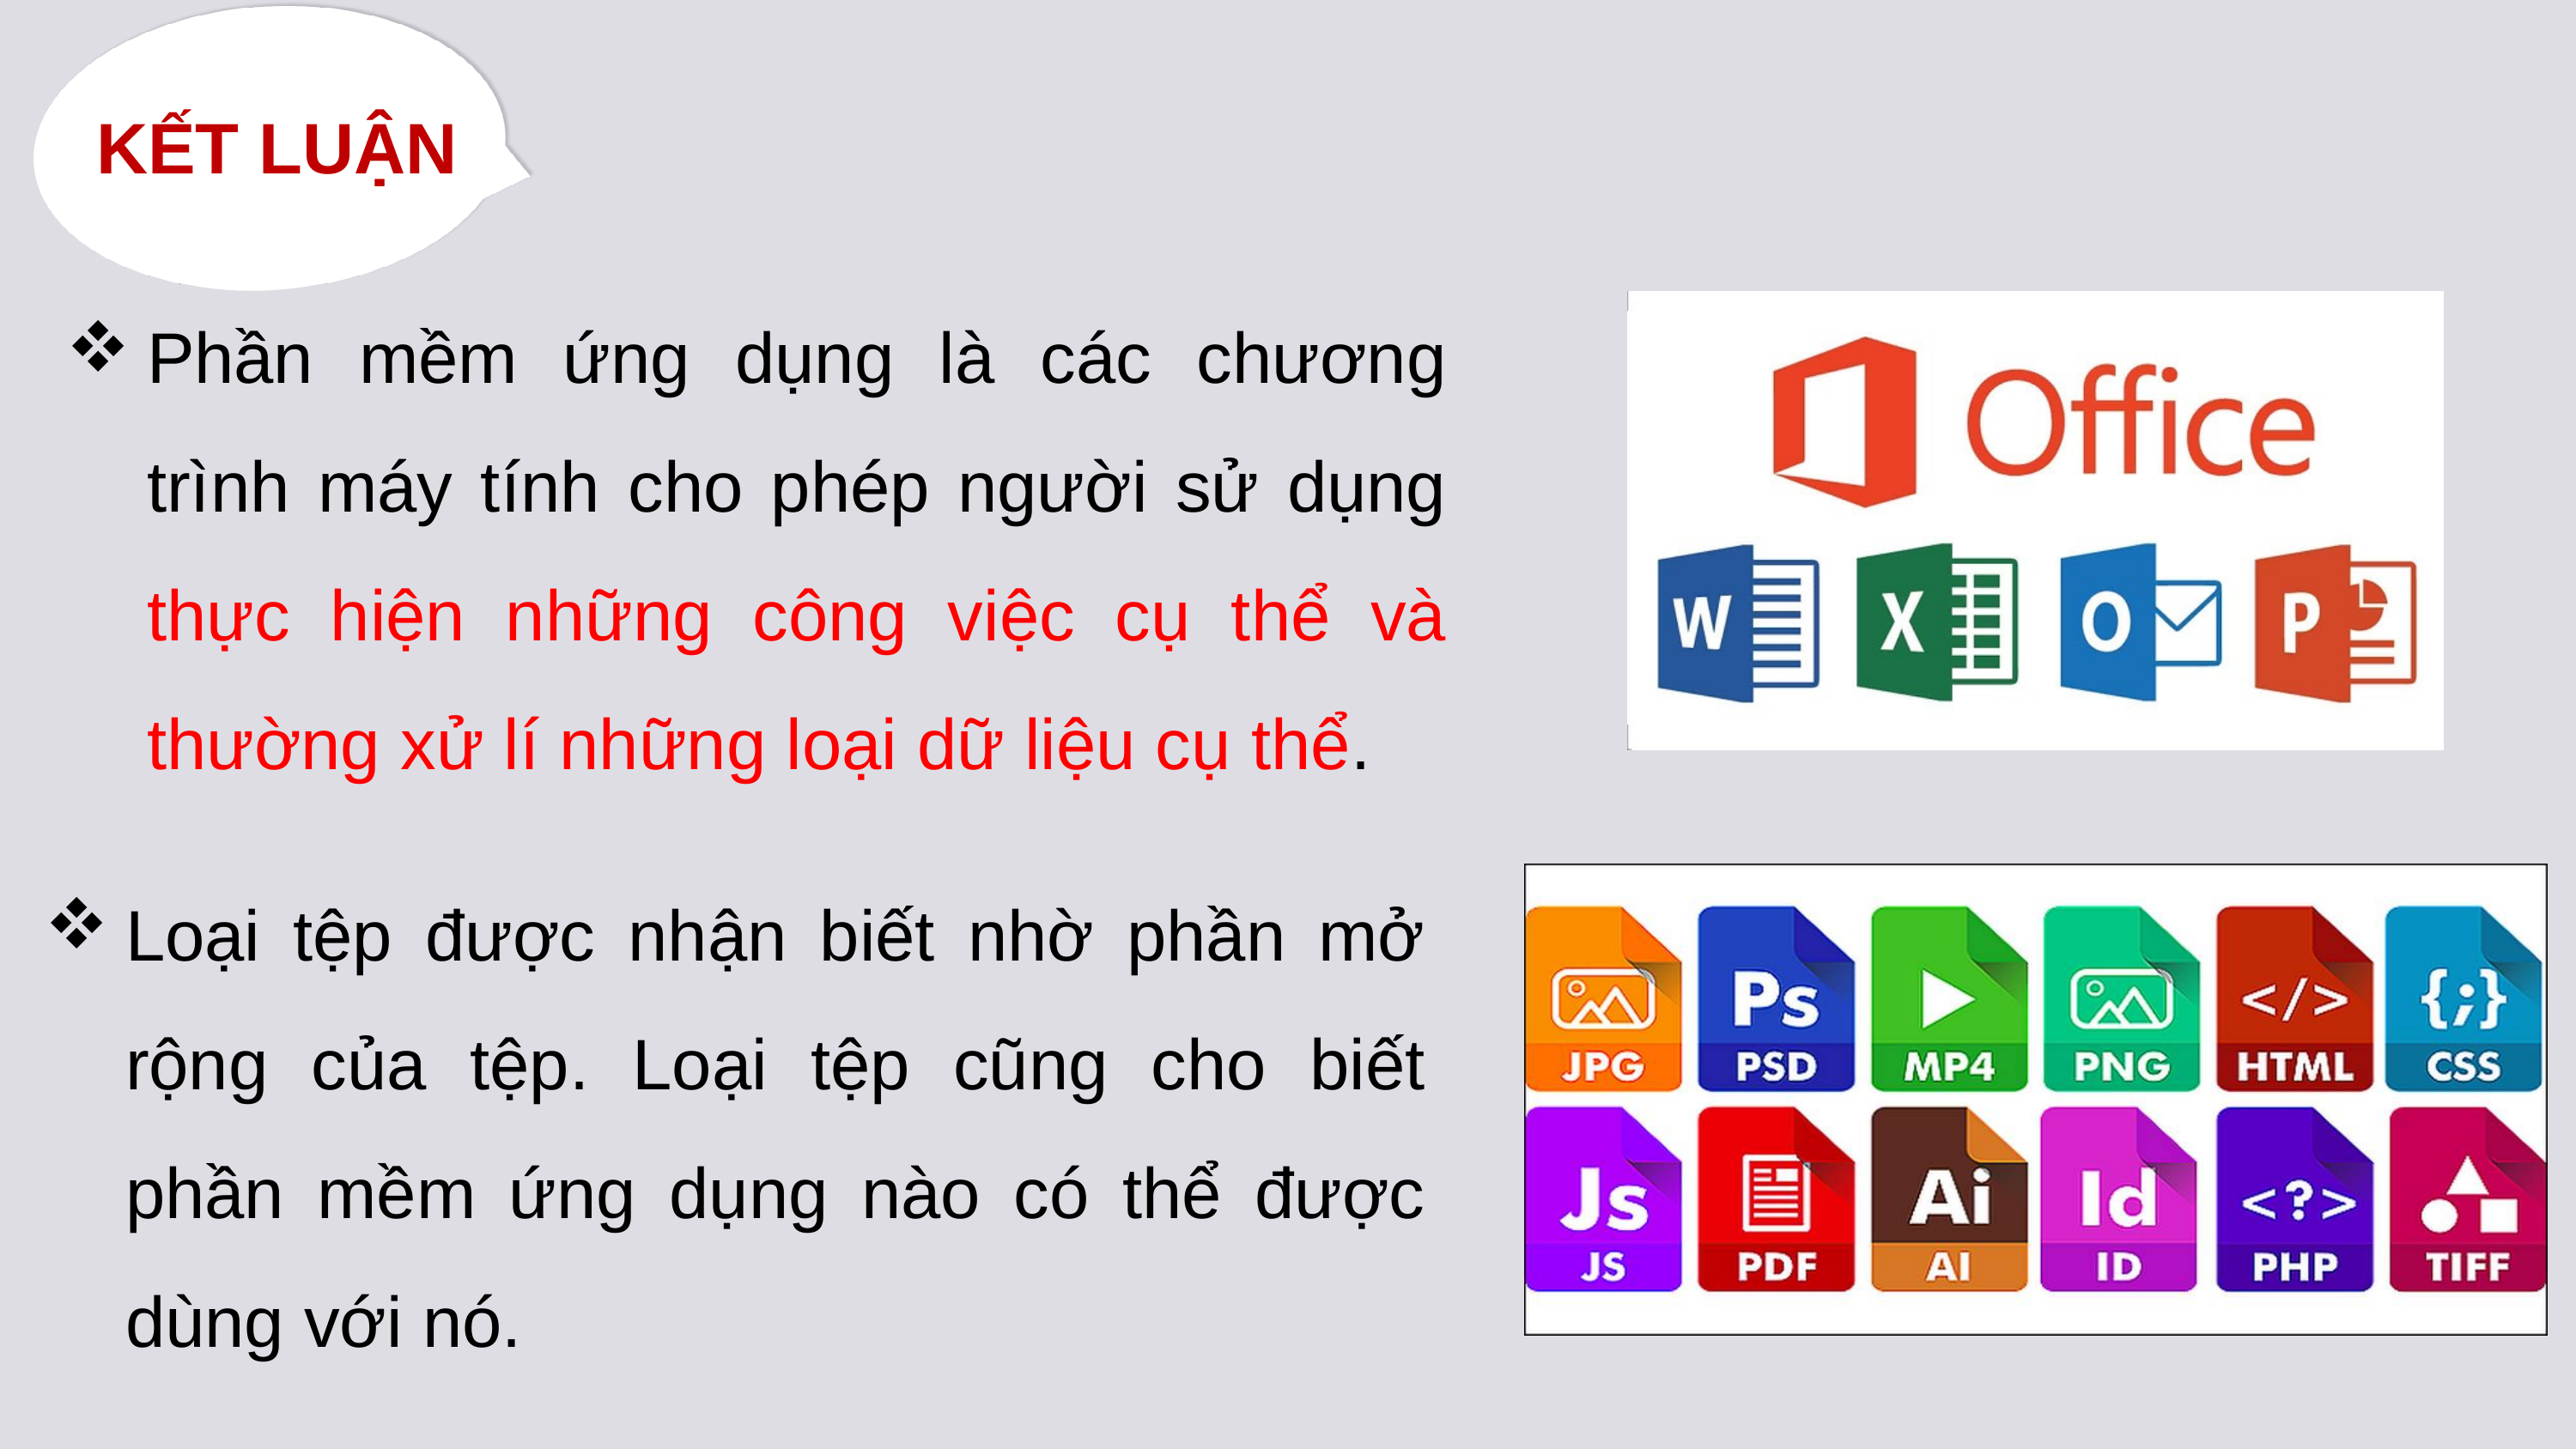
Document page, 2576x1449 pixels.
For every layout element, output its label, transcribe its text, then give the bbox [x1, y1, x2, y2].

text_box Loại tệp được nhận biết nhờ phần mở rộng của tệp. Loại tệp cũng cho biết phần mềm ứng dụng nào có thể được dùng với nó. [32, 840, 1438, 1368]
picture [1627, 291, 2444, 750]
picture [1523, 864, 2548, 1336]
picture [32, 0, 538, 292]
text_box Phần mềm ứng dụng là các chương trình máy tính cho phép người sử dụng thực hiện những công việc cụ thể và thường xử lí những loại dữ liệu cụ thể. [53, 263, 1460, 791]
